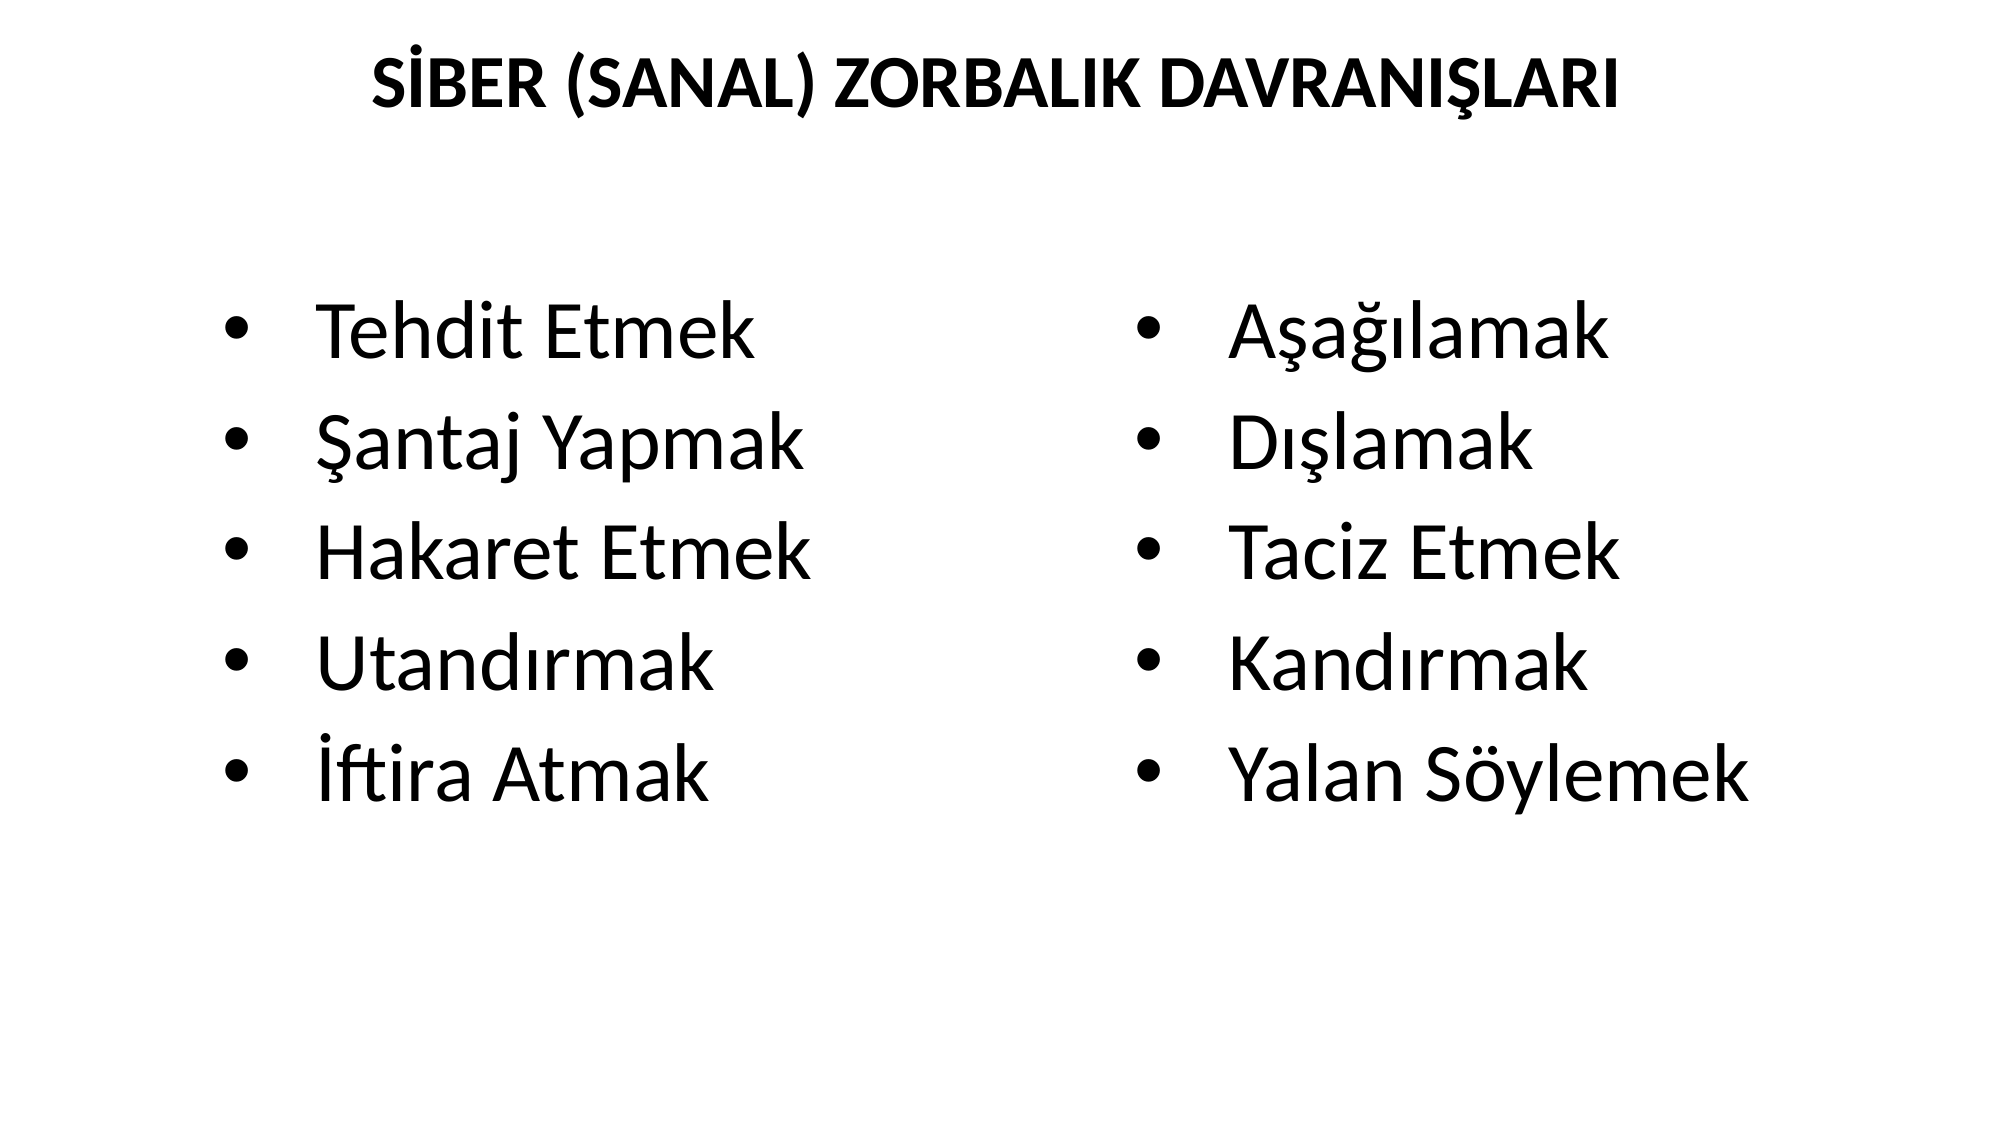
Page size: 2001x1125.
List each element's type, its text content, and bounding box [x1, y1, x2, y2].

subtitle Tehdit Etmek Şantaj Yapmak Hakaret Etmek Utandırmak İftira Atmak [207, 279, 905, 835]
text_box Aşağılamak Dışlamak Taciz Etmek Kandırmak Yalan Söylemek [1119, 279, 1817, 835]
text_box SİBER (SANAL) ZORBALIK DAVRANIŞLARI [42, 25, 1952, 130]
